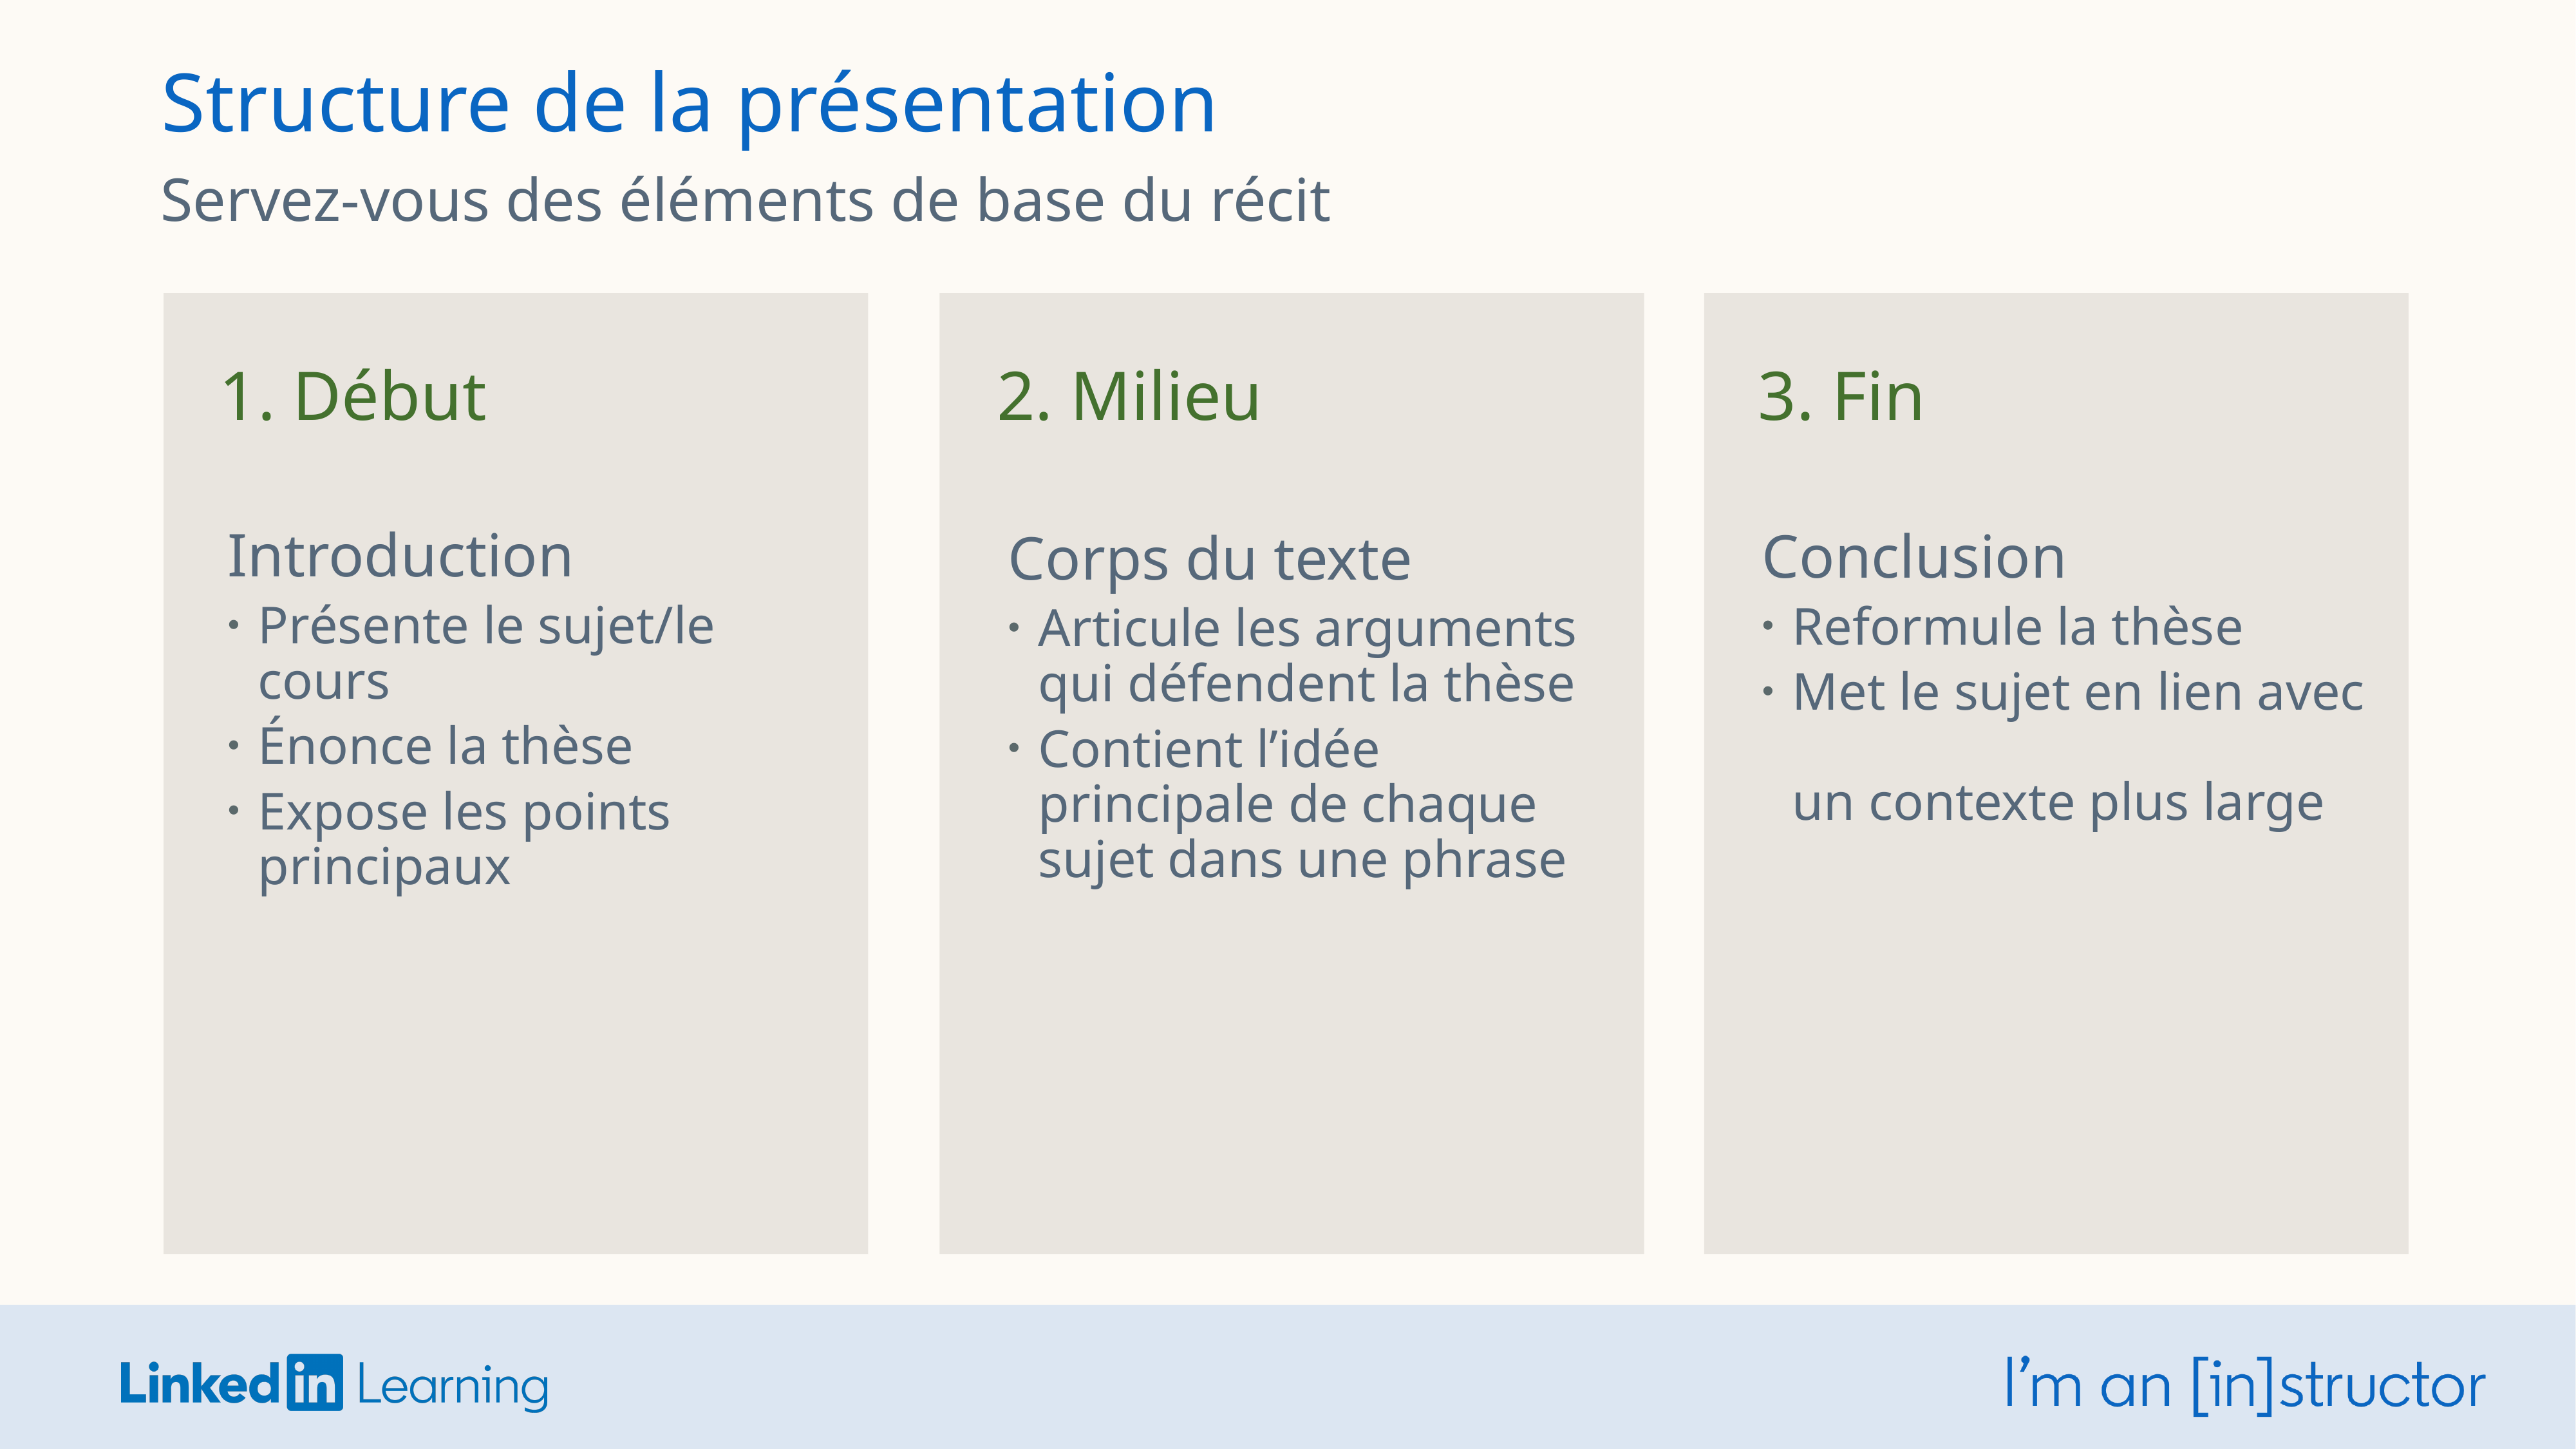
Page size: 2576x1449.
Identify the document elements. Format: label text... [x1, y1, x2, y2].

text_box Corps du texte Articule les arguments qui défendent la thèse Contient l’idée principale de chaque sujet dans une phrase [1008, 524, 1591, 1204]
list 1. Début [219, 357, 829, 491]
picture [121, 1354, 547, 1413]
picture [2002, 1345, 2486, 1425]
list Introduction Présente le sujet/le cours Énonce la thèse Expose les points principaux [228, 521, 833, 1202]
list 3. Fin [1758, 357, 2369, 491]
list Servez-vous des éléments de base du récit [160, 165, 2414, 240]
list 2. Milieu [997, 357, 1607, 491]
title Structure de la présentation [161, 57, 2415, 152]
text_box Conclusion Reformule la thèse Met le sujet en lien avec un contexte plus large [1762, 522, 2367, 1202]
